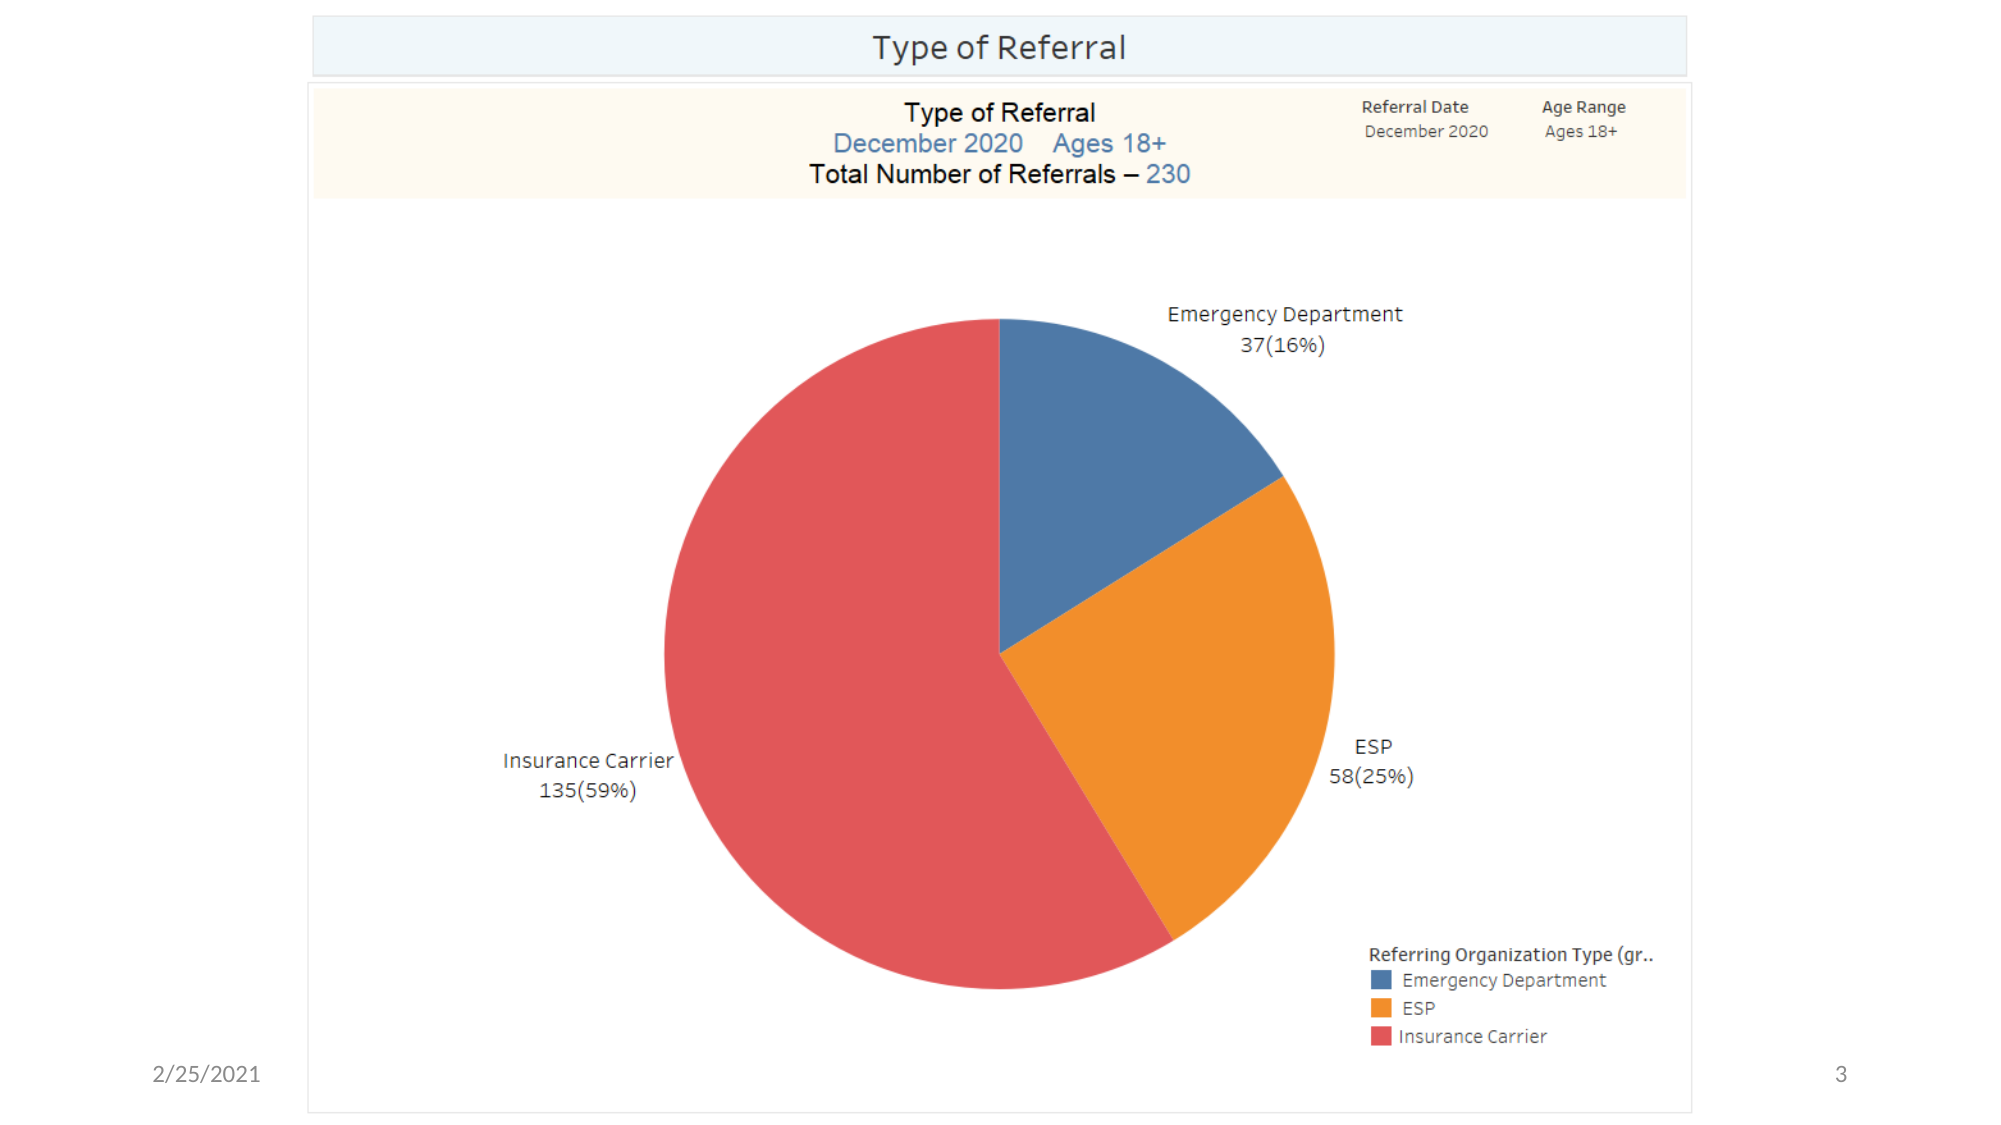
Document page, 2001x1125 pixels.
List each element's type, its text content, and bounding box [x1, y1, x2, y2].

slide_number 3 [1704, 1042, 1863, 1103]
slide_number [137, 1042, 296, 1103]
picture [296, 0, 1704, 1125]
